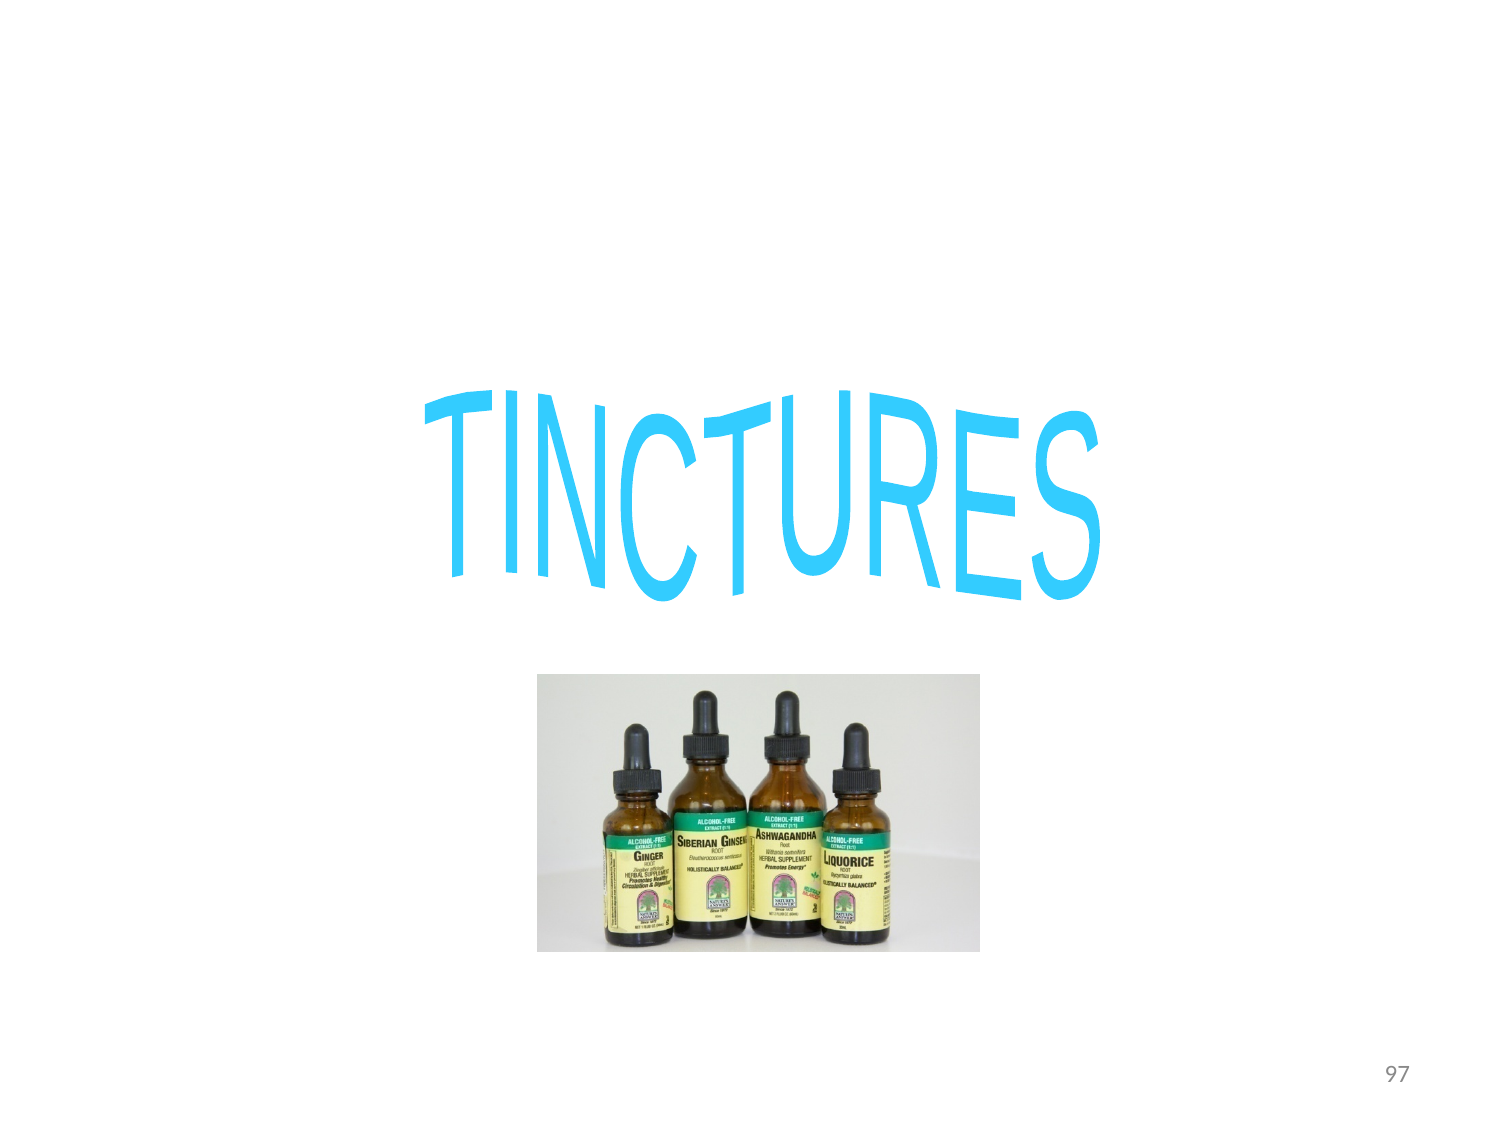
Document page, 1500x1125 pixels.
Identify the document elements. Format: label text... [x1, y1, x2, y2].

picture [537, 674, 980, 952]
slide_number 97 [1074, 1042, 1425, 1103]
